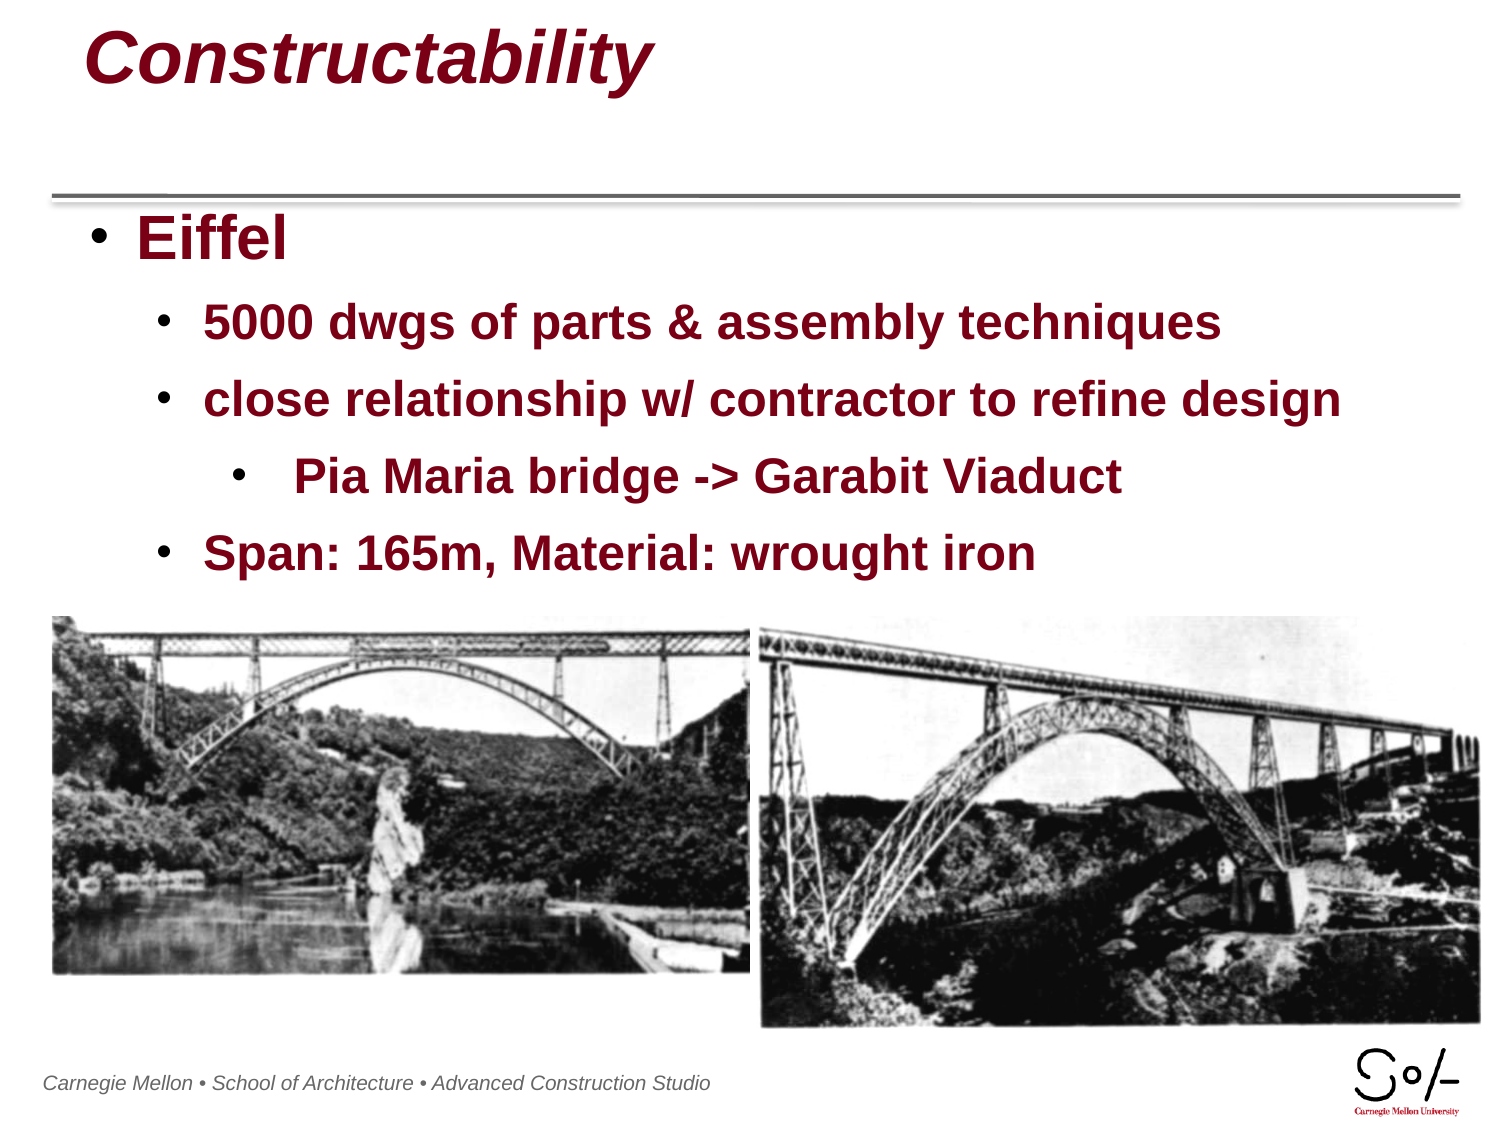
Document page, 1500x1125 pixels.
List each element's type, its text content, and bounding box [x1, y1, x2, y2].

picture [755, 616, 1482, 1030]
picture [1351, 1043, 1466, 1119]
list Eiffel 5000 dwgs of parts & assembly techniques close relationship w/ contractor to refine design Pia Maria bridge -> Garabit Viaduct Span: 165m, Material: wrought iron [74, 208, 1426, 1041]
title Constructability [74, 10, 1426, 195]
picture [51, 616, 751, 976]
